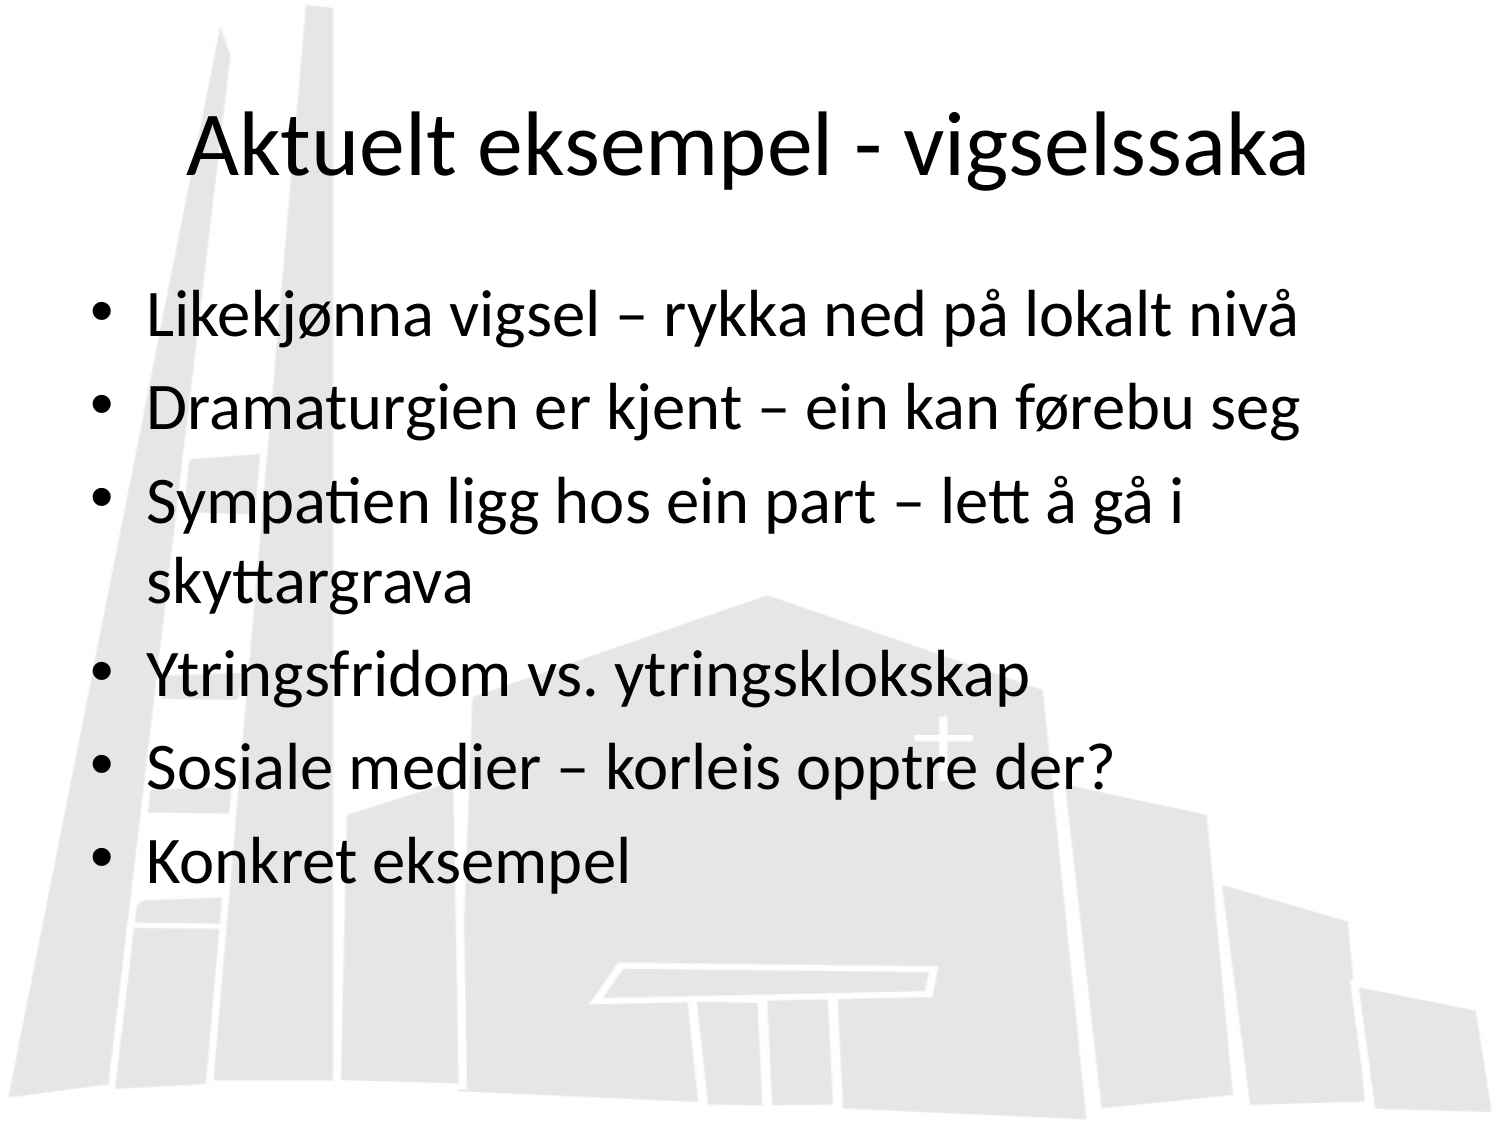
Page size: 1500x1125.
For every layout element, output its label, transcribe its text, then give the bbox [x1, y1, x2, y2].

list Likekjønna vigsel – rykka ned på lokalt nivå Dramaturgien er kjent – ein kan førebu seg Sympatien ligg hos ein part – lett å gå i skyttargrava Ytringsfridom vs. ytringsklokskap Sosiale medier – korleis opptre der? Konkret eksempel [75, 262, 1425, 1005]
title Aktuelt eksempel - vigselssaka [75, 45, 1425, 233]
